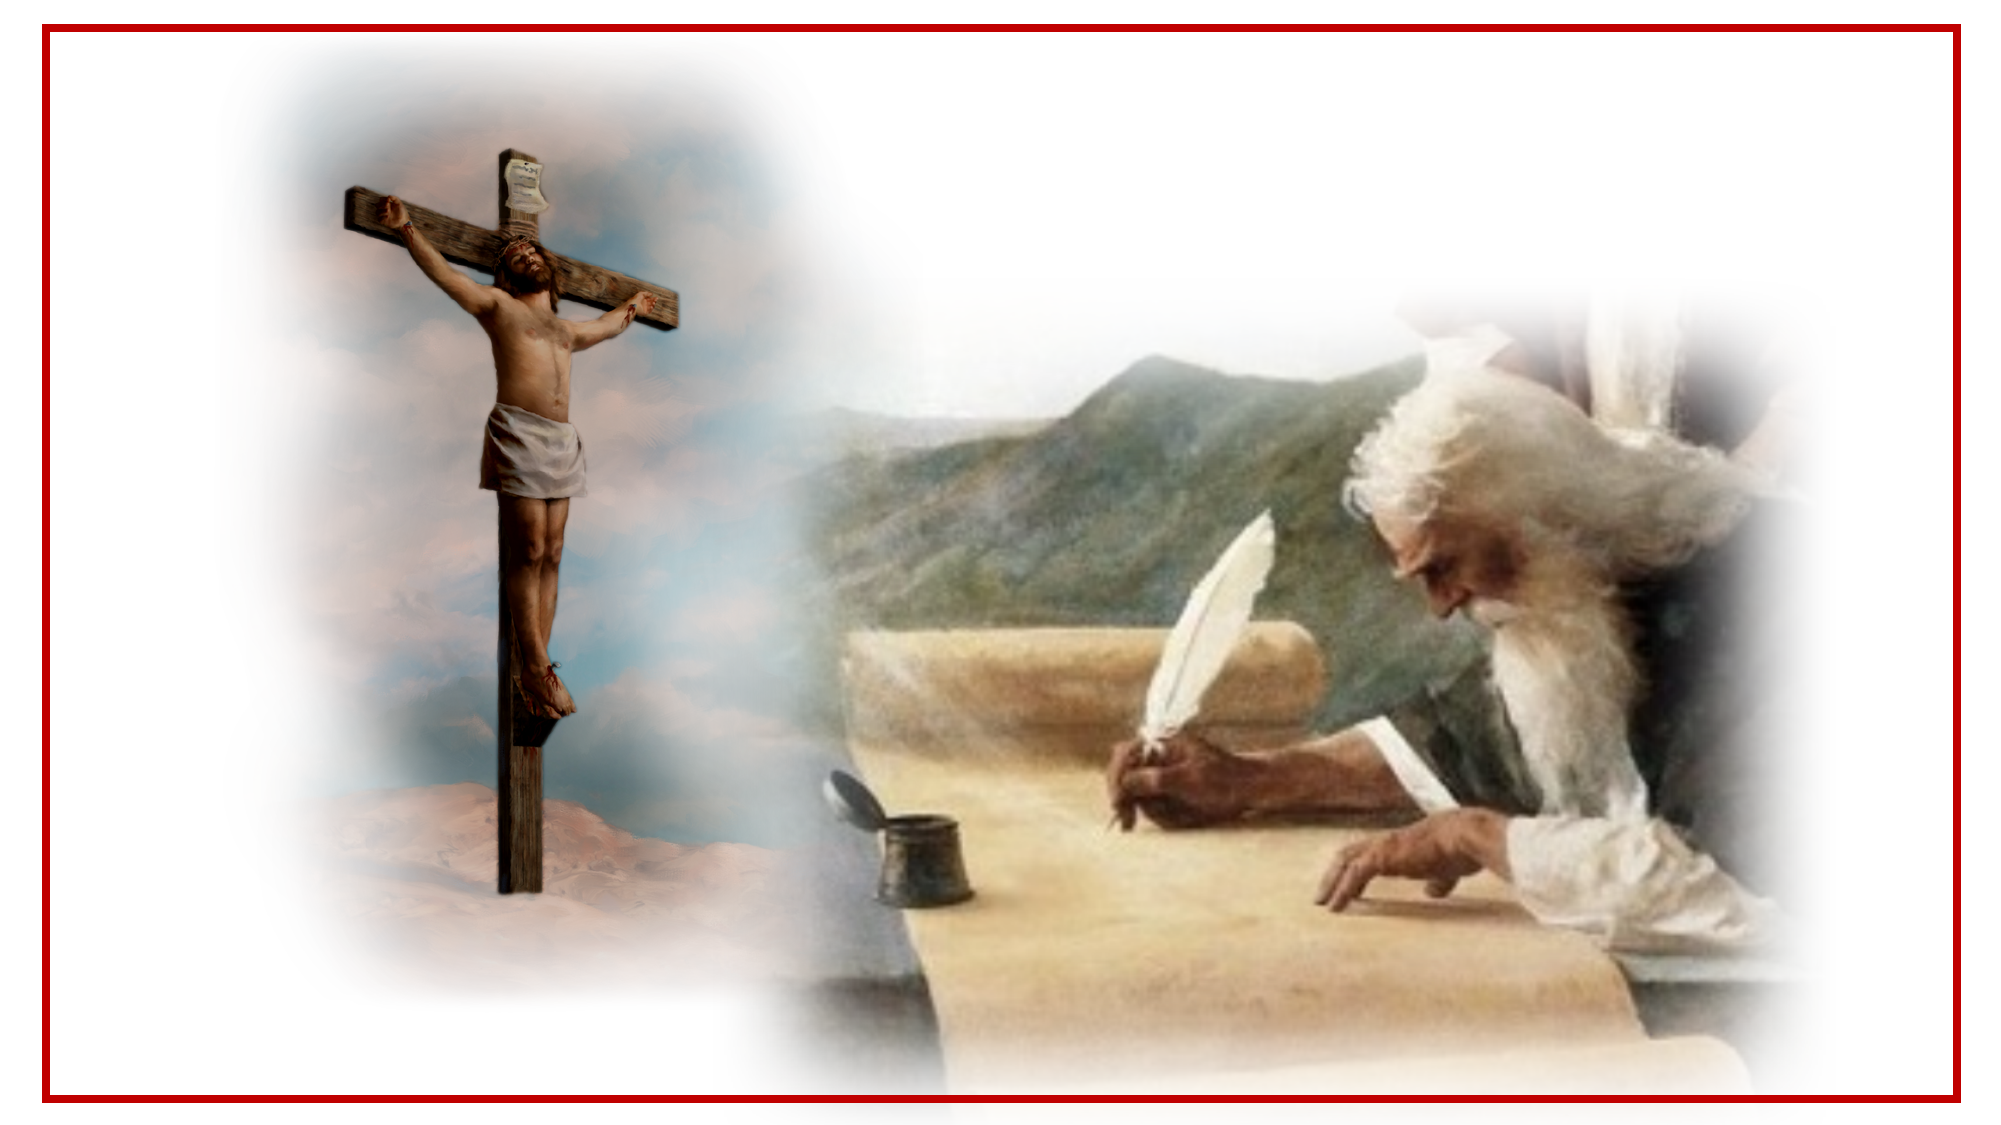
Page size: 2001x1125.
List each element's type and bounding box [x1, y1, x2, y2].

text_box [45, 27, 710, 1100]
picture [196, 25, 1838, 1125]
text_box [942, 27, 1958, 1100]
